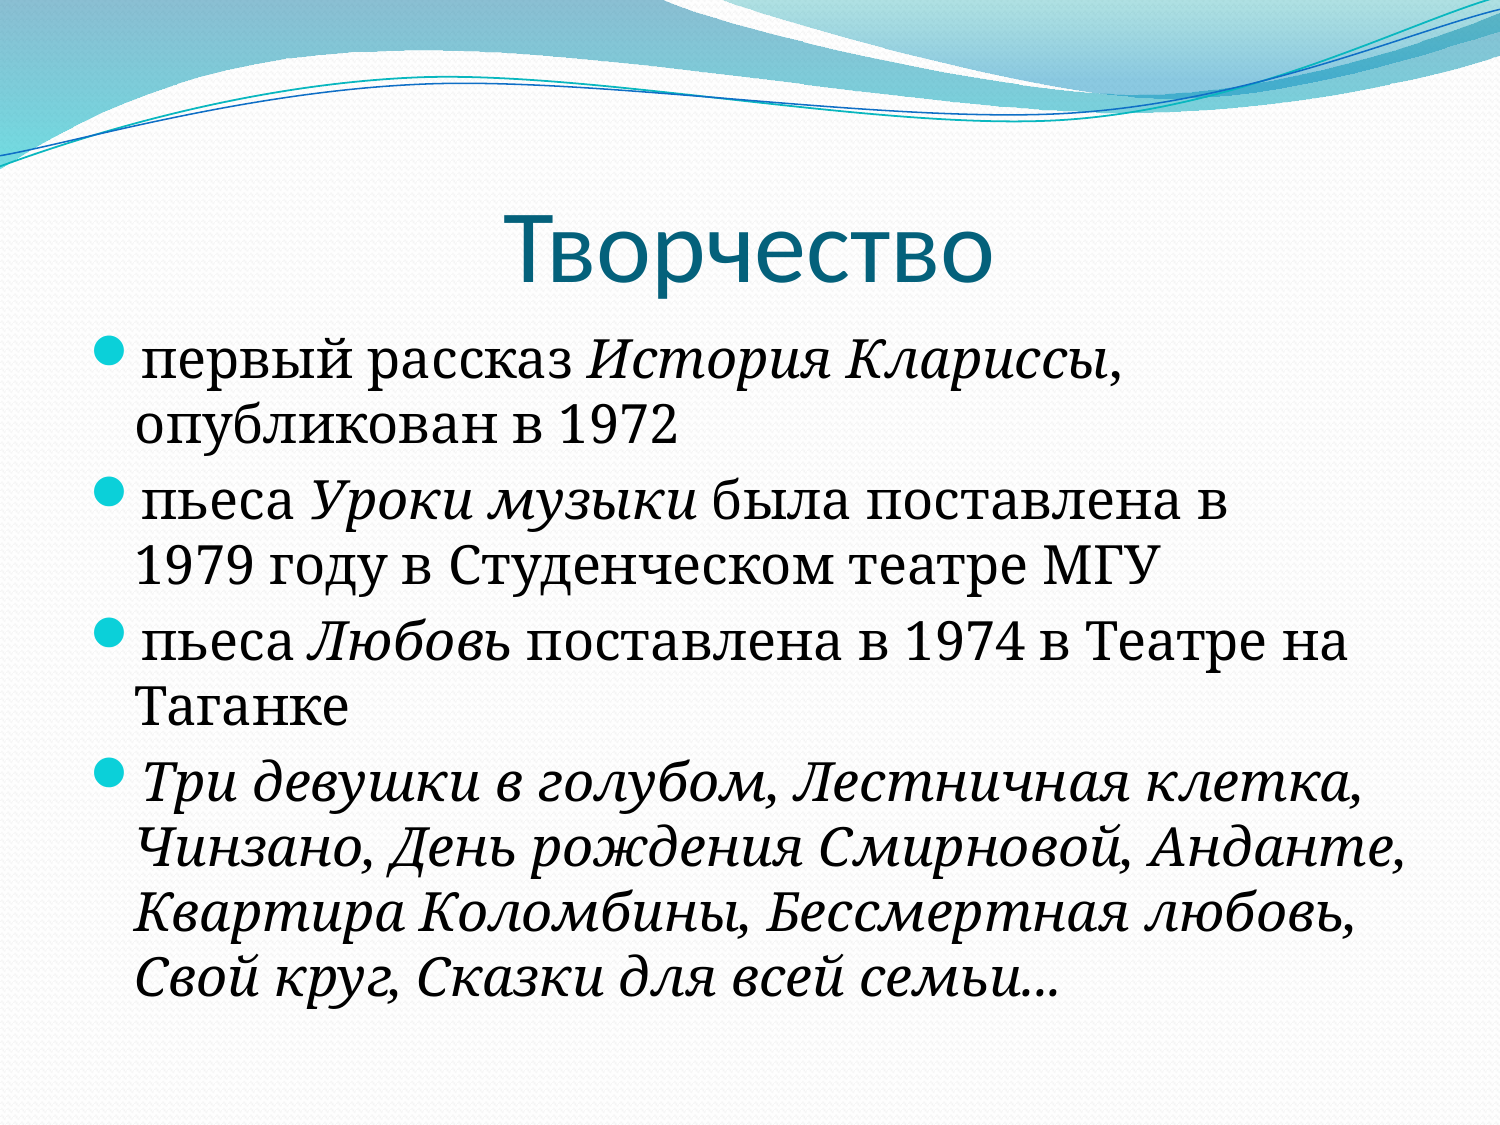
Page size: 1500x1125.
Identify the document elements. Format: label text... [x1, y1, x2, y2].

list первый рассказ История Клариссы, опубликован в 1972 пьеса Уроки музыки была поставлена в 1979 году в Студенческом театре МГУ пьеса Любовь поставлена в 1974 в Театре на Таганке Три девушки в голубом, Лестничная клетка, Чинзано, День рождения Смирновой, Анданте, Квартира Коломбины, Бессмертная любовь, Свой круг, Сказки для всей семьи... [75, 317, 1425, 1038]
title Творчество [75, 115, 1425, 303]
